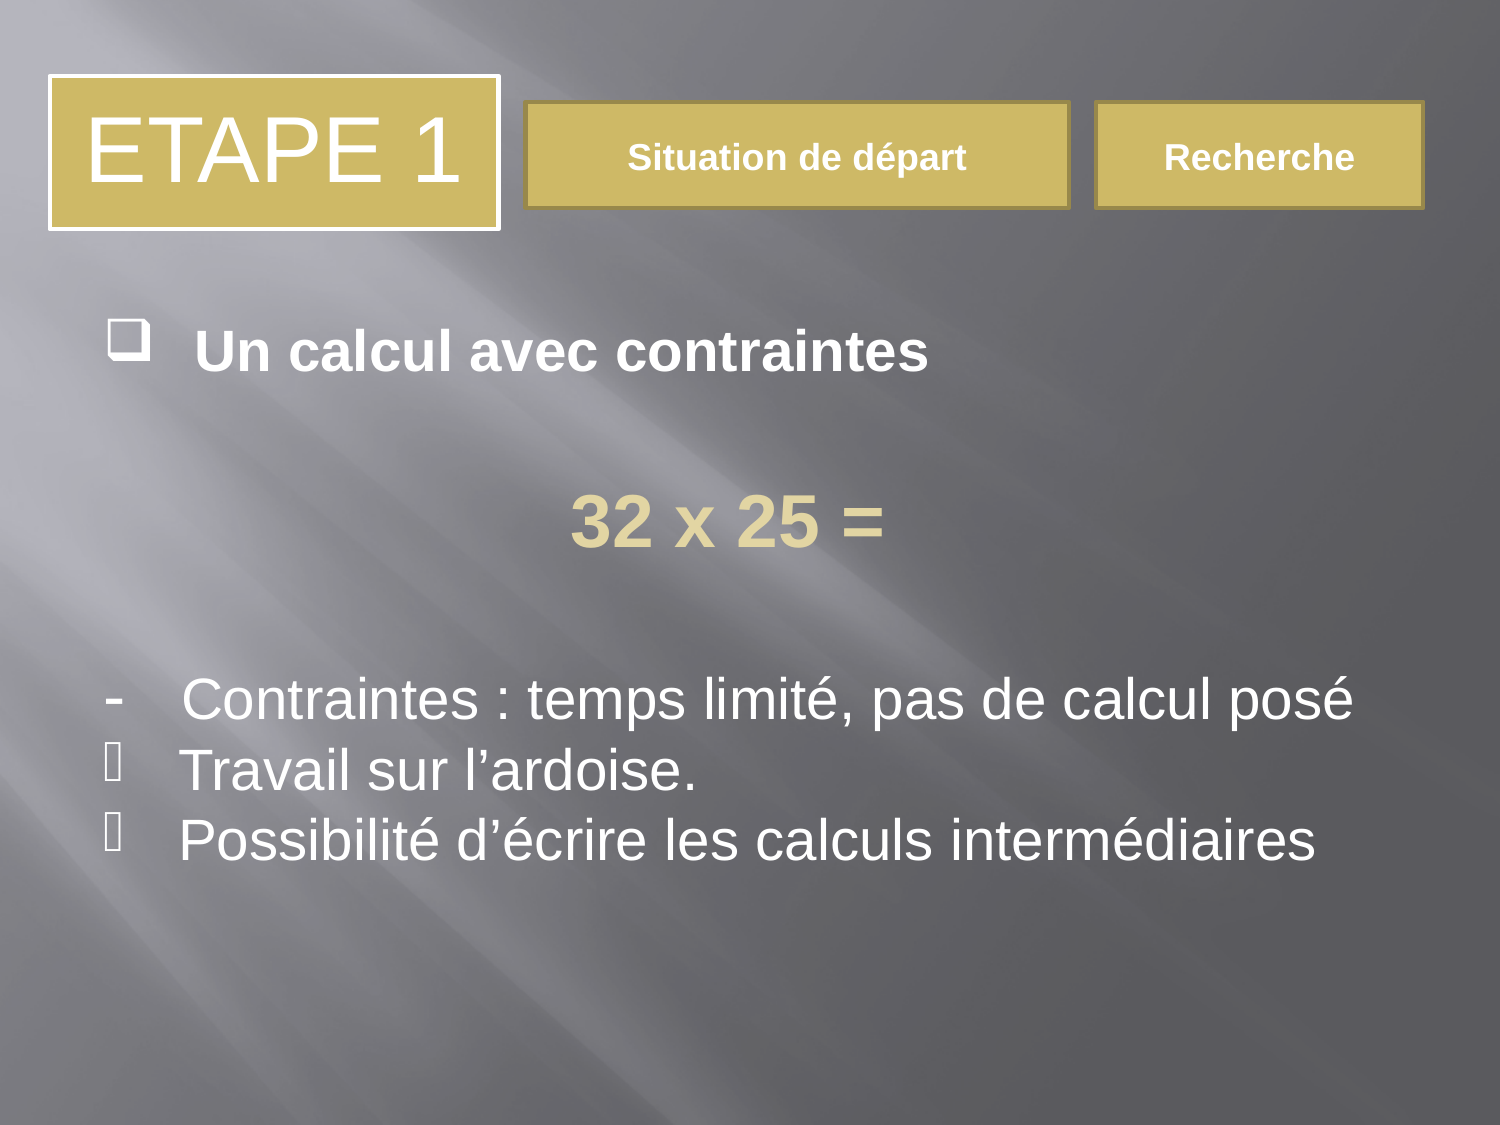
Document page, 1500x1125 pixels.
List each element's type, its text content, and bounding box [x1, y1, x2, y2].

text_box Recherche [1094, 100, 1425, 210]
text_box Situation de départ [535, 100, 1071, 210]
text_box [49, 75, 499, 230]
text_box Un calcul avec contraintes 32 x 25 = - Contraintes : temps limité, pas de calcul posé Travail sur l’ardoise. Possibilité d’écrire les calculs intermédiaires [88, 305, 1388, 960]
